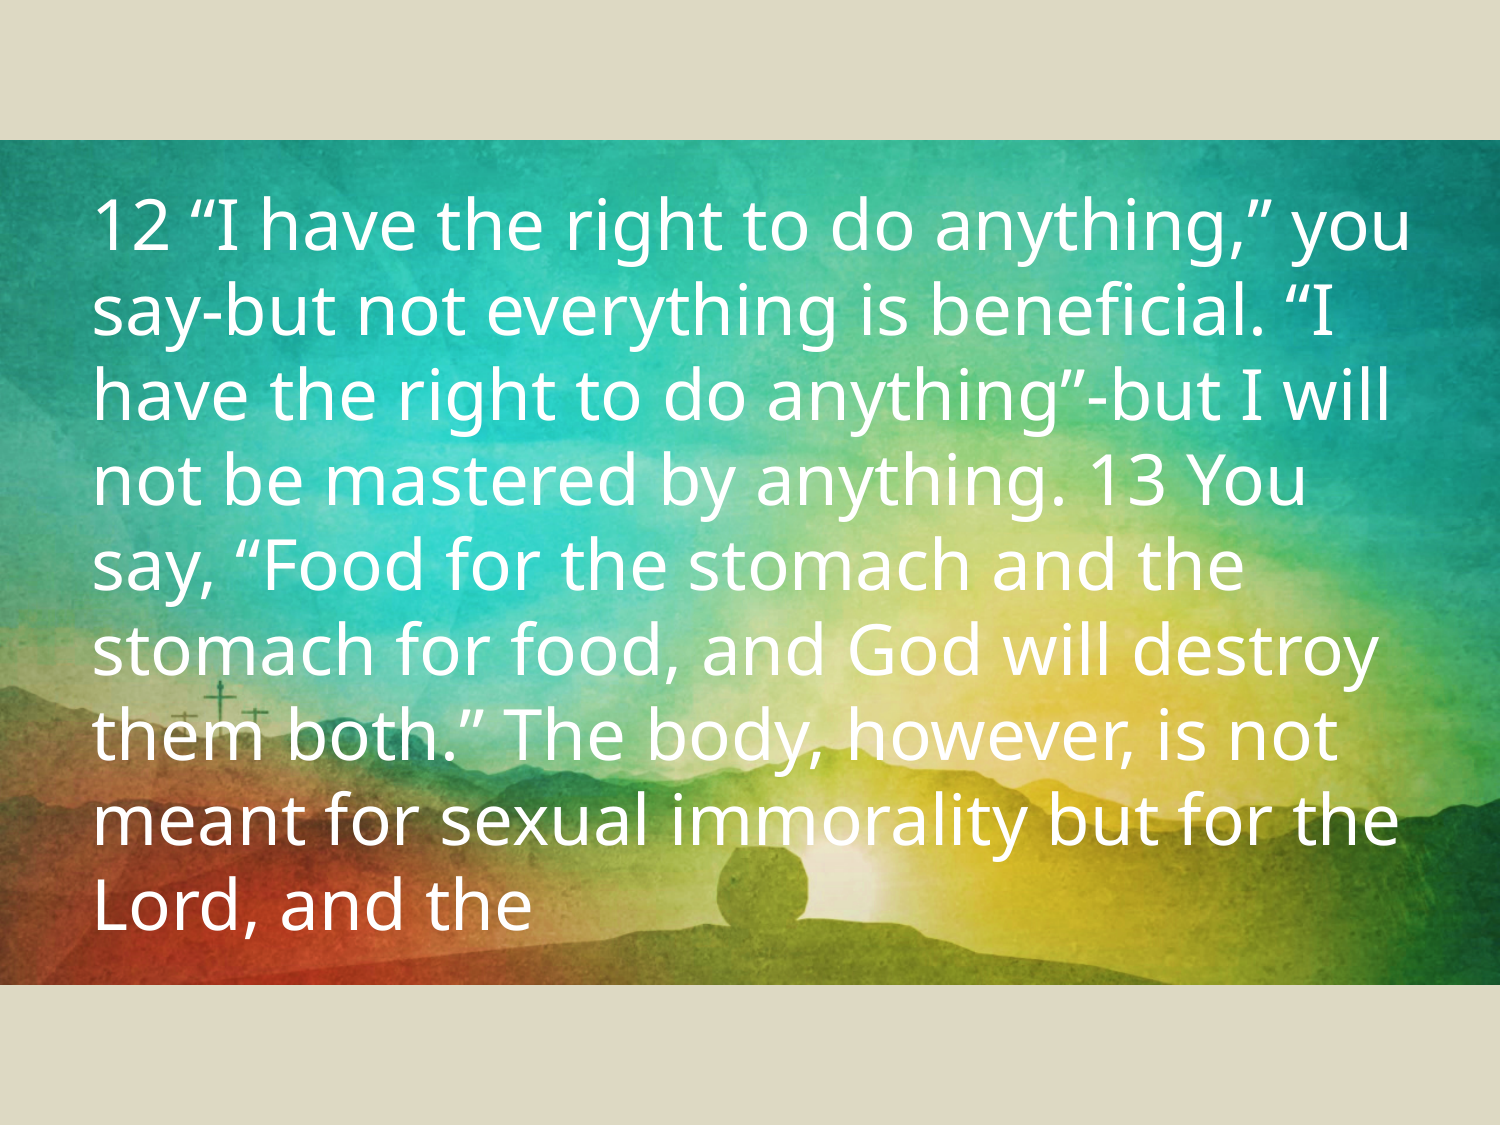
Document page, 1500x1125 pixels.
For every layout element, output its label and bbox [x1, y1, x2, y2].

picture [0, 140, 1500, 985]
